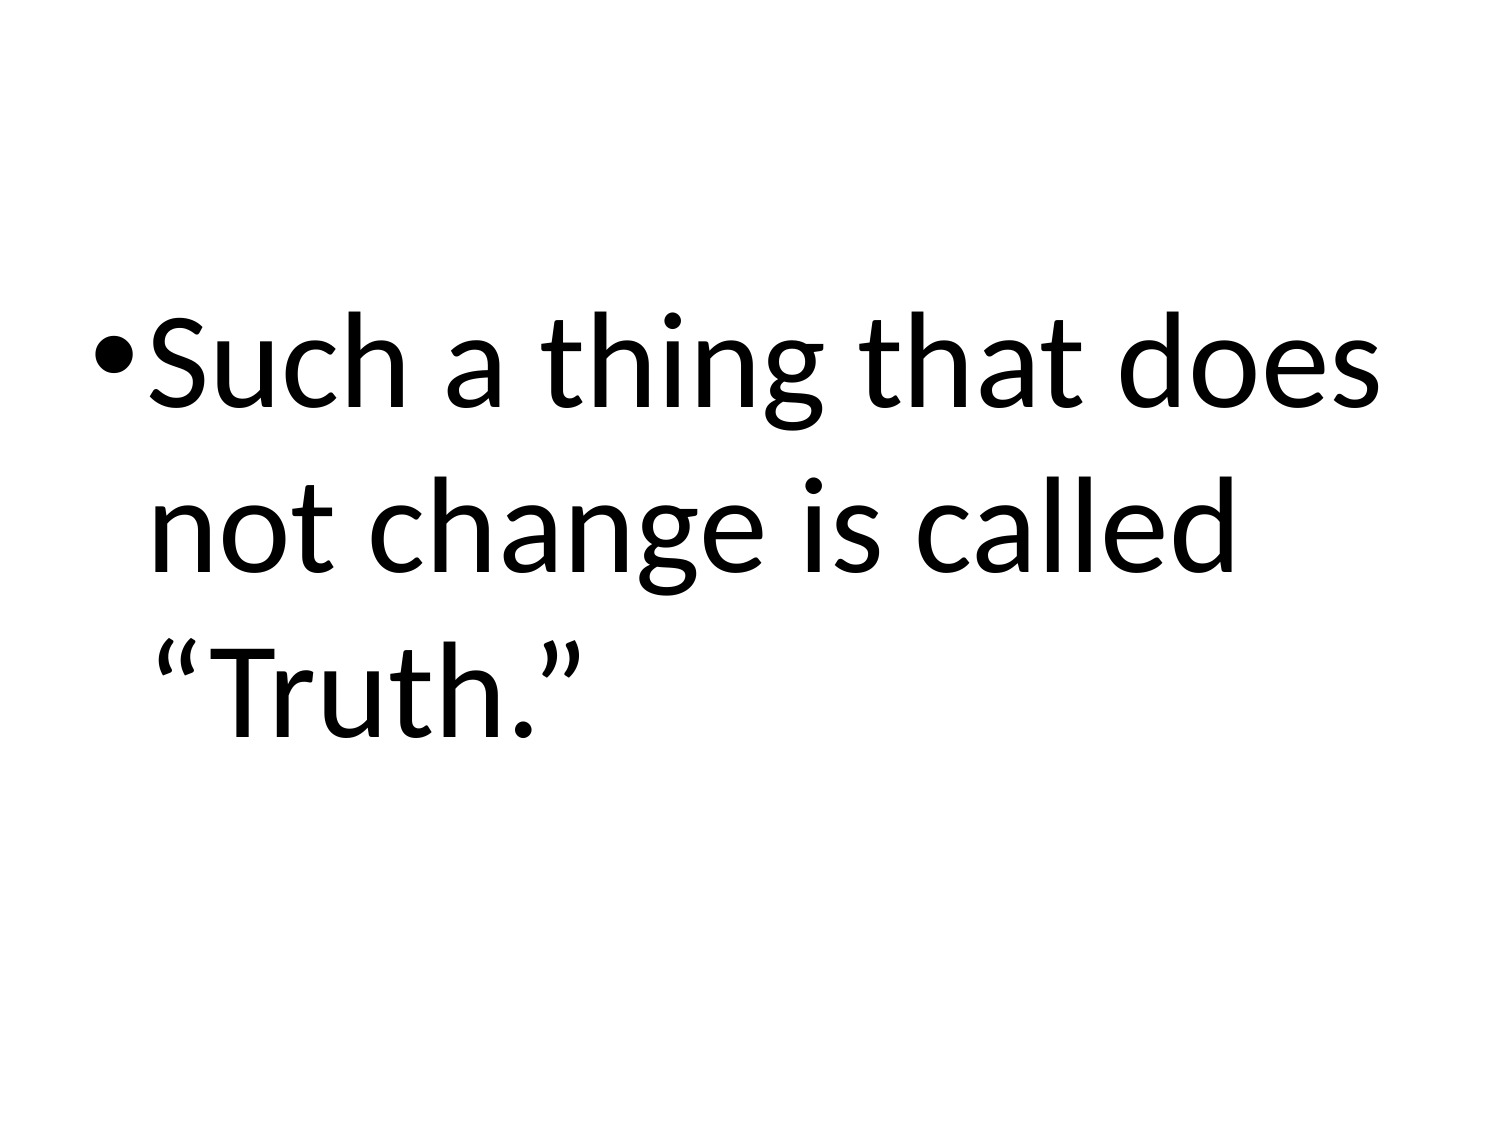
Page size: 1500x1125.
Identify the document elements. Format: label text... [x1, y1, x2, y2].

list Such a thing that does not change is called “Truth.” [75, 262, 1425, 1005]
